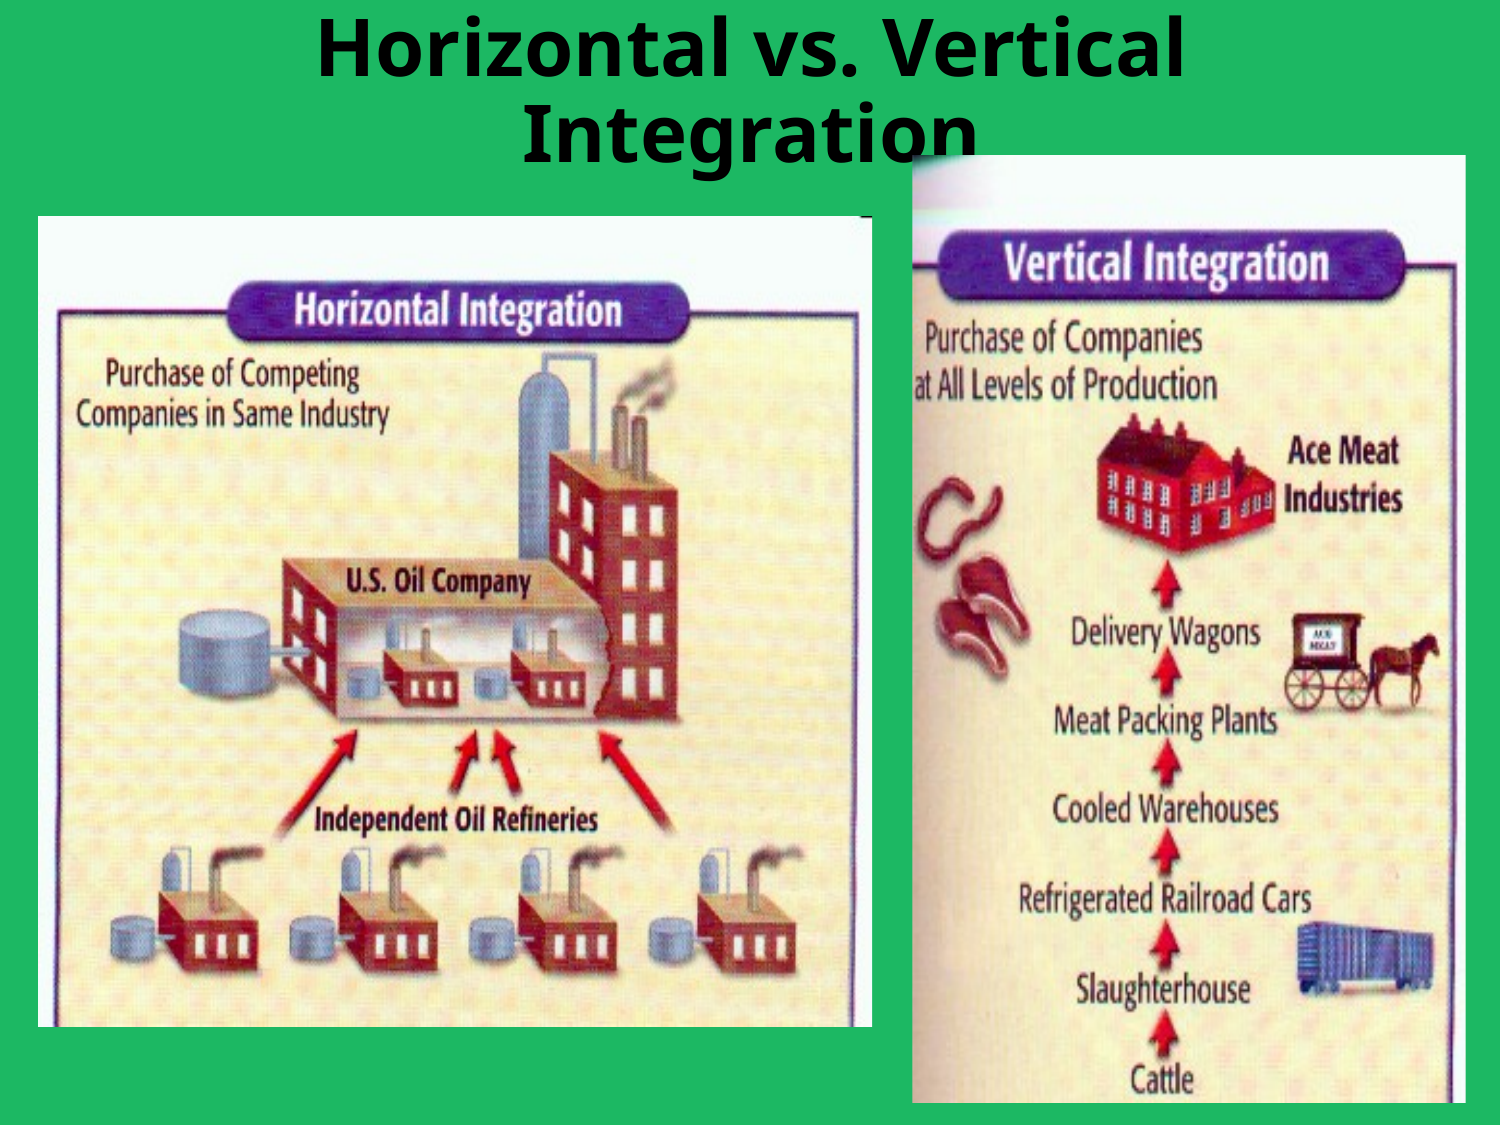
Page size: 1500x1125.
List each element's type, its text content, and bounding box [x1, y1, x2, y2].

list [912, 154, 1466, 1104]
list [37, 216, 873, 1027]
title Horizontal vs. Vertical Integration [189, 0, 1315, 188]
